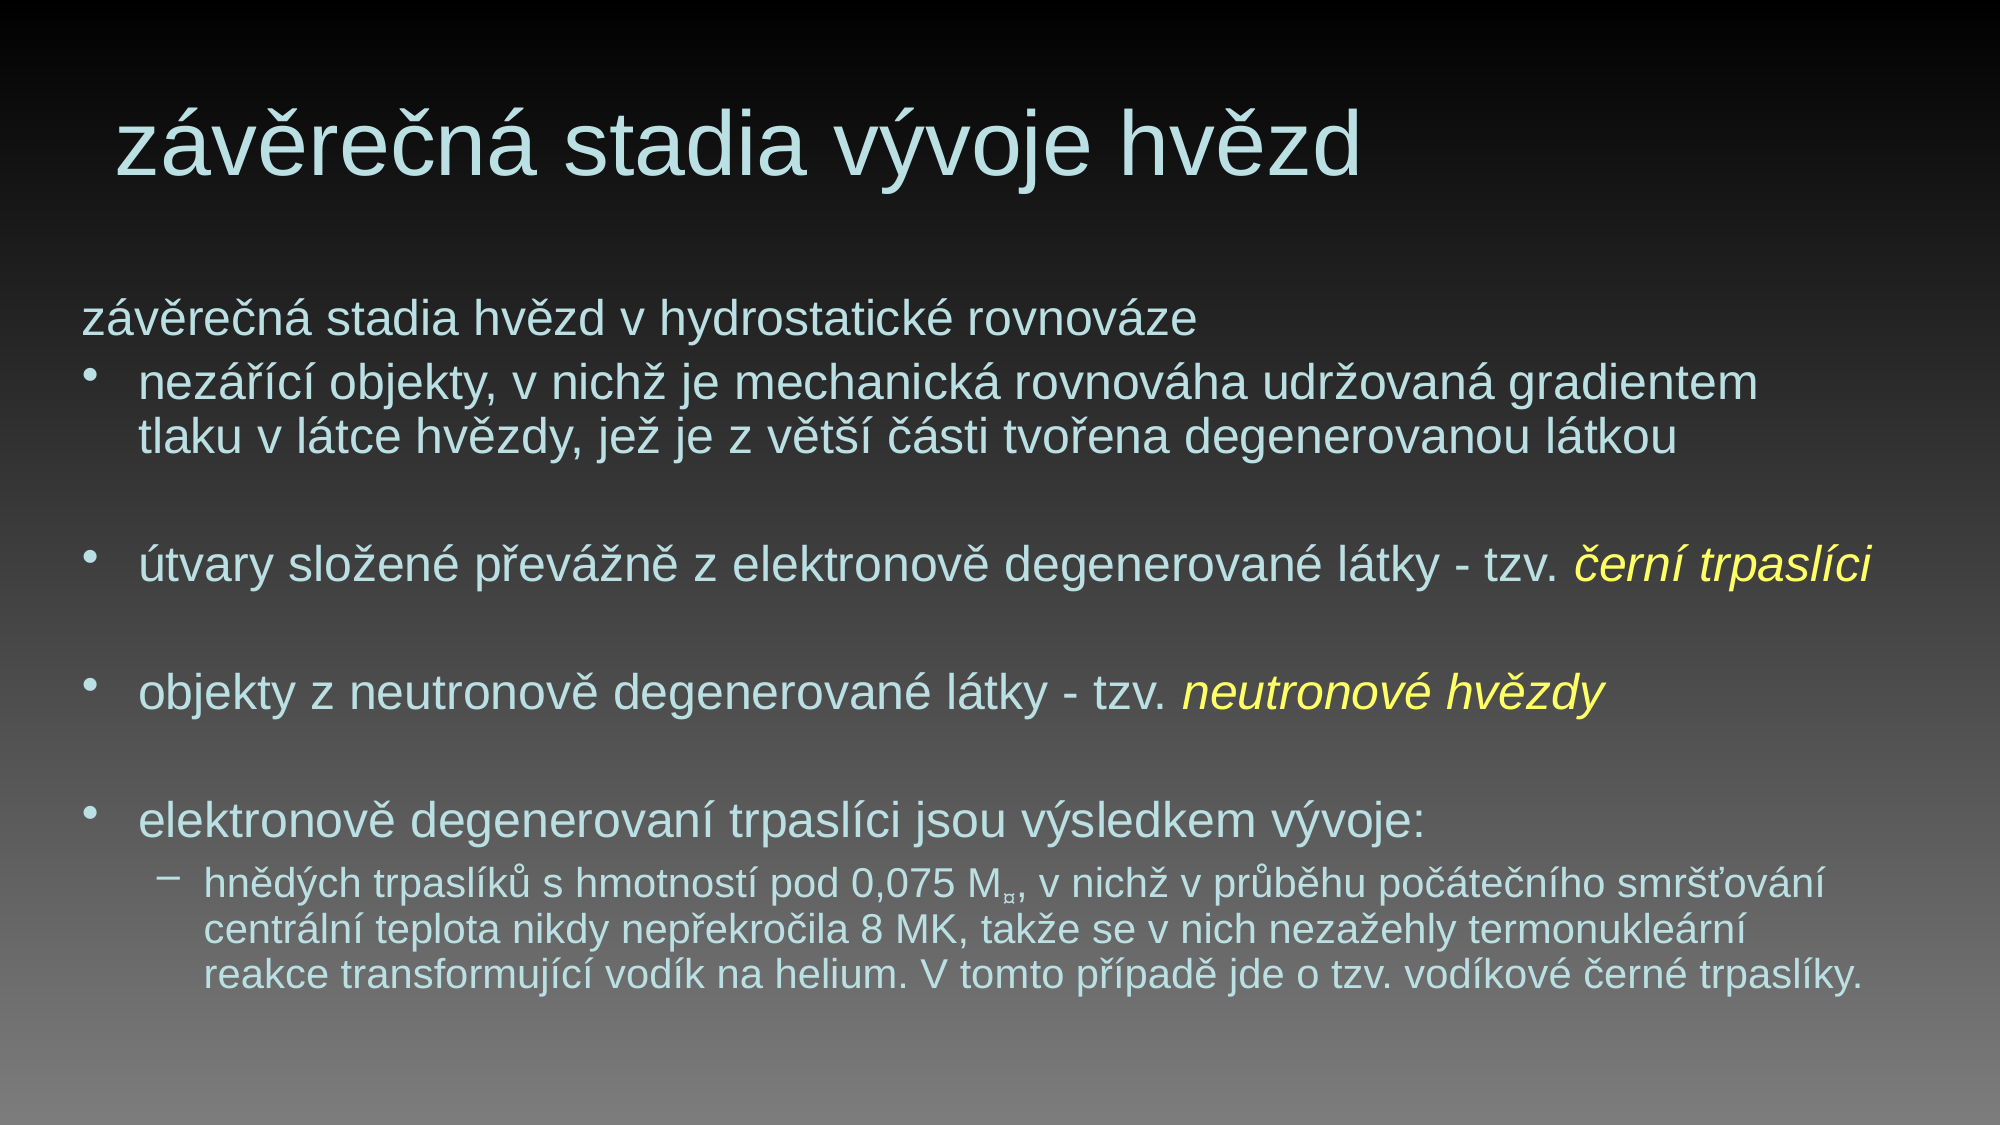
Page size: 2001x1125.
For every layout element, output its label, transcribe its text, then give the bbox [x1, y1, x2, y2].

list závěrečná stadia hvězd v hydrostatické rovnováze nezářící objekty, v nichž je mechanická rovnováha udržovaná gradientem tlaku v látce hvězdy, jež je z větší části tvořena degenerovanou látkou útvary složené převážně z elektronově degenerované látky - tzv. černí trpaslíci objekty z neutronově degenerované látky - tzv. neutronové hvězdy elektronově degenerovaní trpaslíci jsou výsledkem vývoje: hnědých trpaslíků s hmotností pod 0,075 M¤, v nichž v průběhu počátečního smršťování centrální teplota nikdy nepřekročila 8 MK, takže se v nich nezažehly termonukleární reakce transformující vodík na helium. V tom­to případě jde o tzv. vodíkové černé trpaslíky. [66, 285, 1889, 1124]
title závěrečná stadia vývoje hvězd [99, 45, 1900, 233]
